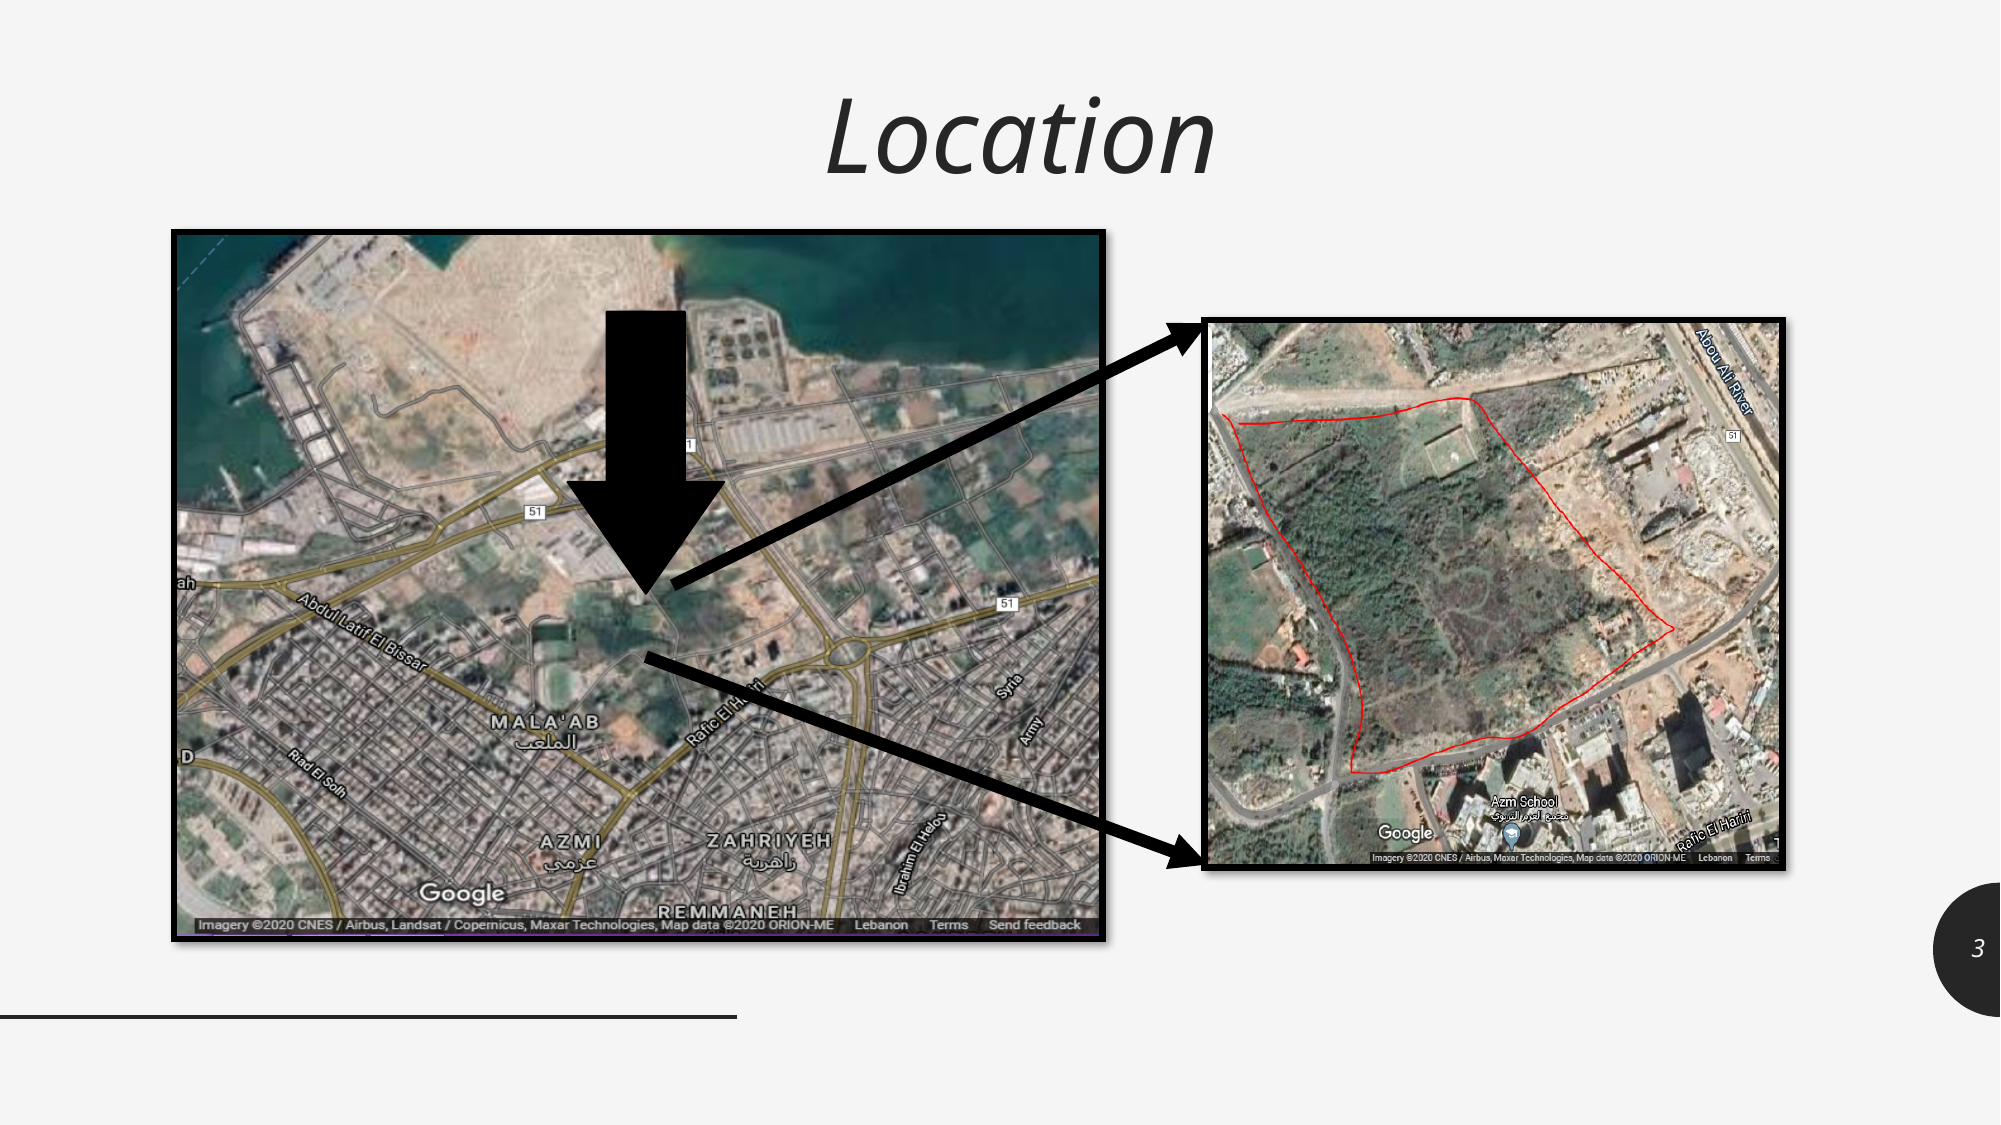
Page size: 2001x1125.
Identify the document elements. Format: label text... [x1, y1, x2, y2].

slide_number 3 [1933, 919, 2000, 980]
title Location [753, 76, 1235, 227]
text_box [177, 235, 1780, 936]
